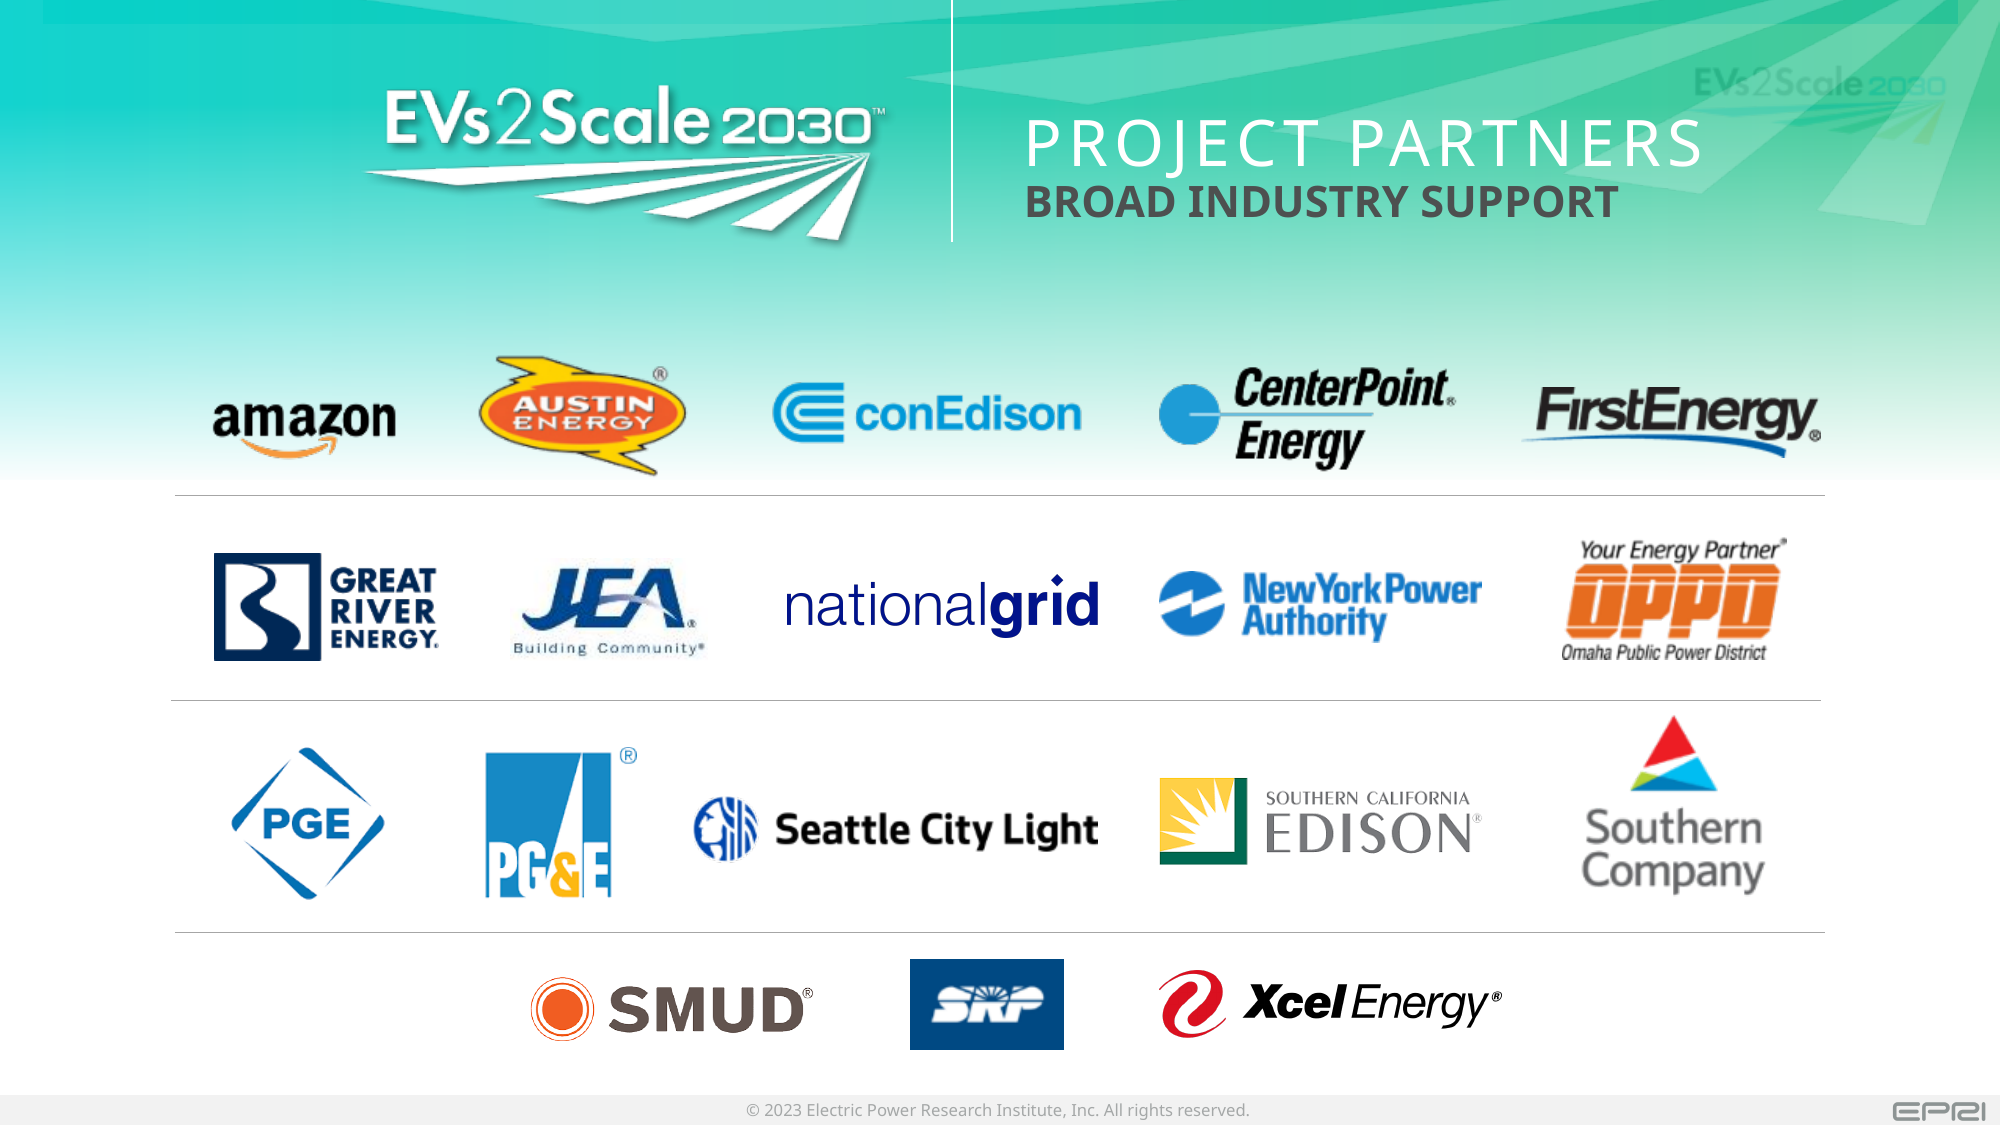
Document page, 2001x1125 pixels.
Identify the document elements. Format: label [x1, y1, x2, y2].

picture [1158, 366, 1458, 380]
picture [787, 574, 1098, 638]
text_box [427, 380, 1821, 495]
text_box [214, 496, 1821, 700]
picture [182, 309, 427, 554]
text_box [0, 0, 2000, 486]
picture [306, 26, 934, 288]
picture [465, 354, 694, 380]
text_box [214, 701, 1821, 932]
text_box [214, 933, 1821, 1050]
